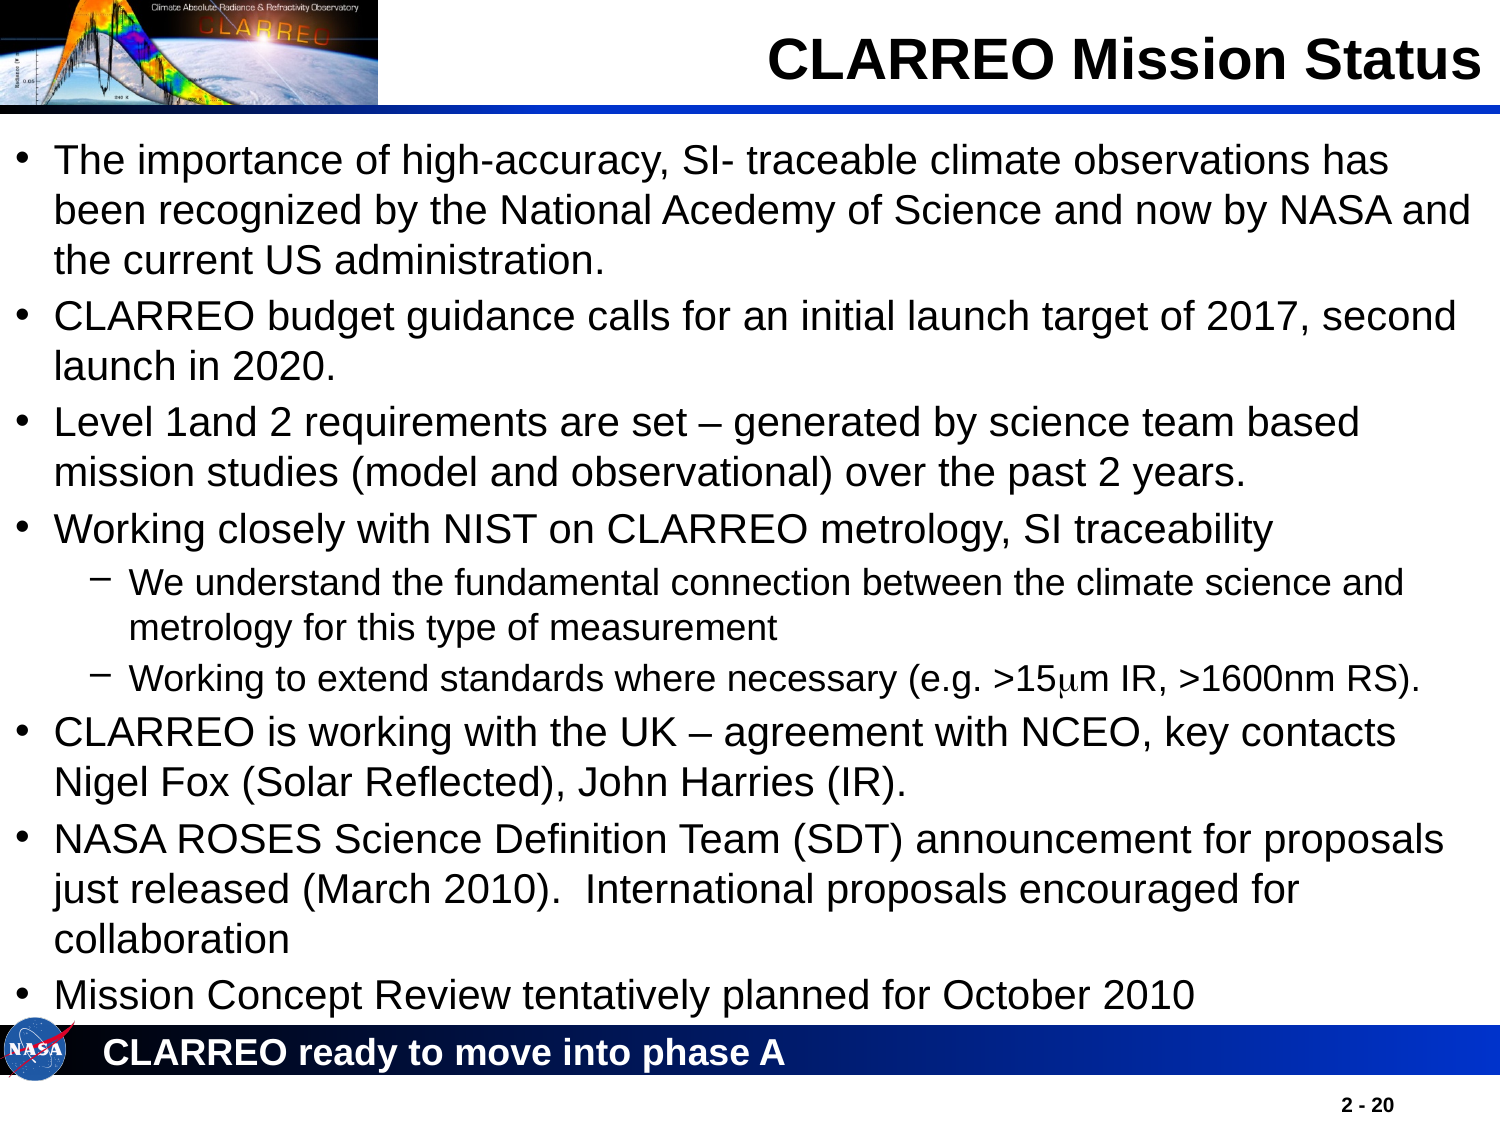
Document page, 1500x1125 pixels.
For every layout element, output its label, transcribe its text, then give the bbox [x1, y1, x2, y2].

list CLARREO ready to move into phase A [87, 1024, 1500, 1076]
picture [0, 1017, 75, 1081]
title CLARREO Mission Status [385, 0, 1499, 113]
picture [0, 0, 378, 106]
list The importance of high-accuracy, SI- traceable climate observations has been recognized by the National Acedemy of Science and now by NASA and the current US administration. CLARREO budget guidance calls for an initial launch target of 2017, second launch in 2020. Level 1and 2 requirements are set – generated by science team based mission studies (model and observational) over the past 2 years. Working closely with NIST on CLARREO metrology, SI traceability We understand the fundamental connection between the climate science and metrology for this type of measurement Working to extend standards where necessary (e.g. >15mm IR, >1600nm RS). CLARREO is working with the UK – agreement with NCEO, key contacts Nigel Fox (Solar Reflected), John Harries (IR). NASA ROSES Science Definition Team (SDT) announcement for proposals just released (March 2010). International proposals encouraged for collaboration Mission Concept Review tentatively planned for October 2010 [0, 124, 1500, 1013]
